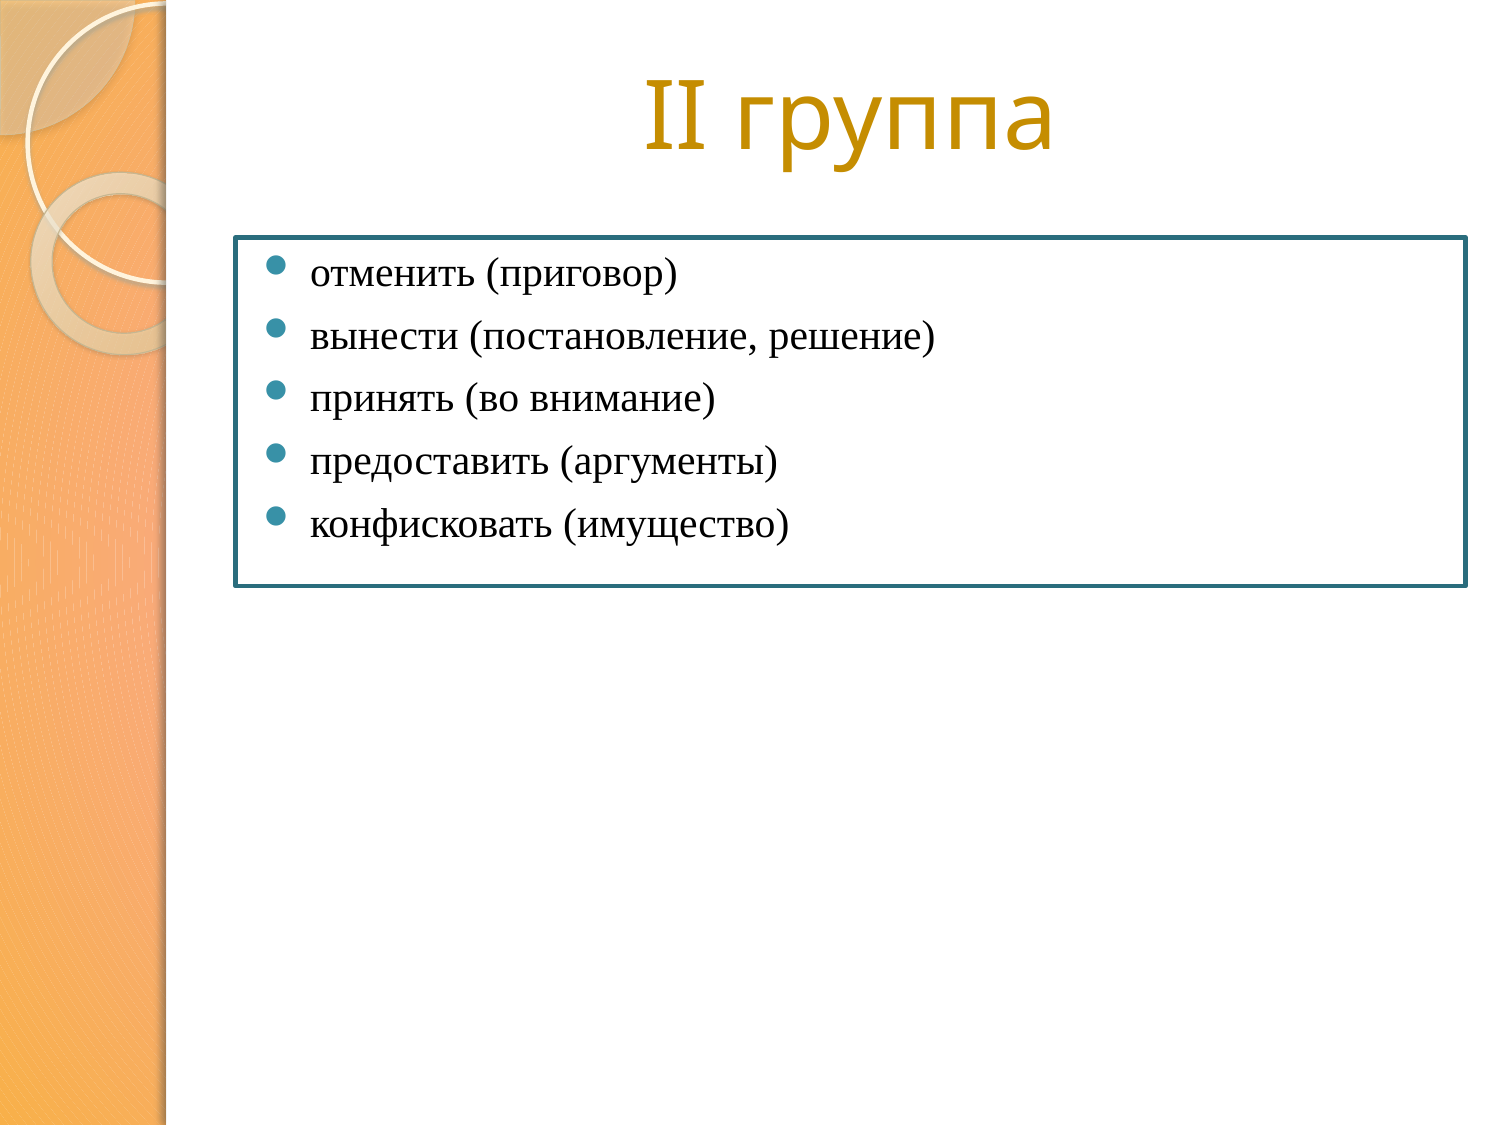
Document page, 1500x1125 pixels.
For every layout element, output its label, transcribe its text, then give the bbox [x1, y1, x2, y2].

list отменить (приговор) вынести (постановление, решение) принять (во внимание) предоставить (аргументы) конфисковать (имущество) [235, 237, 1466, 587]
title II группа [235, 45, 1466, 233]
